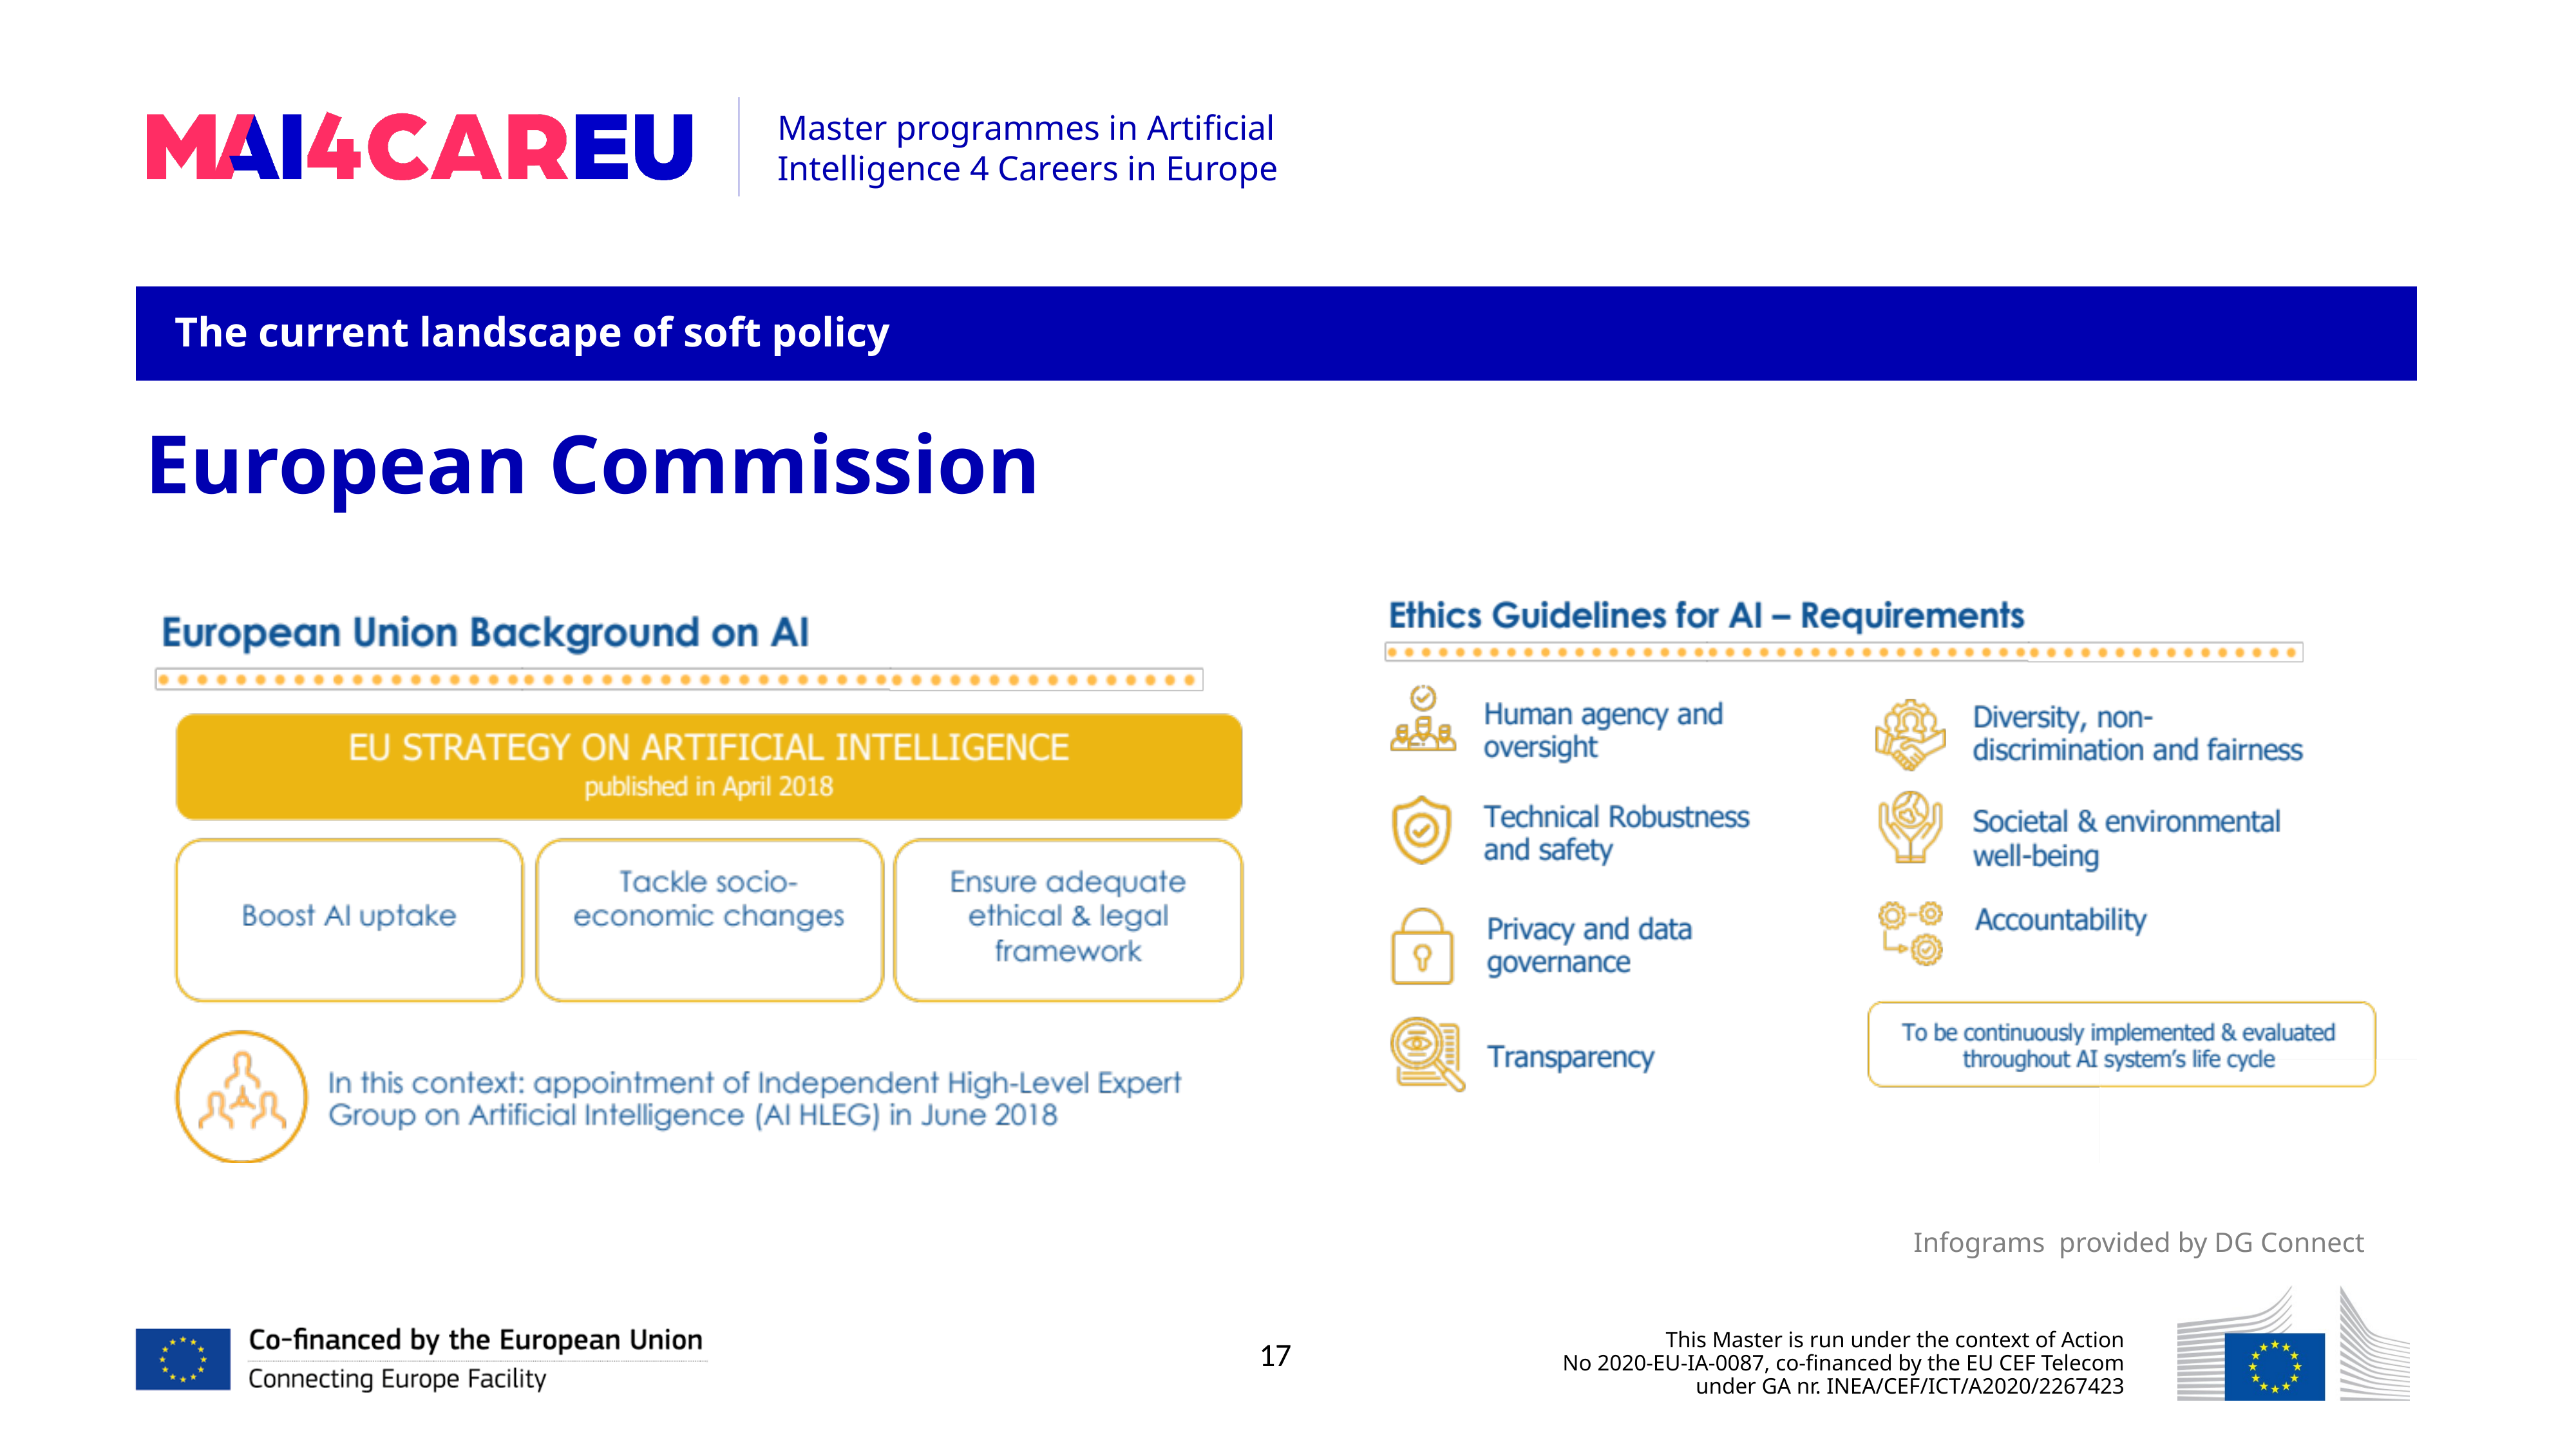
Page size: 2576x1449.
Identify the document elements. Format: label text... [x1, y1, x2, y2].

list The current landscape of soft policy [136, 286, 2417, 381]
picture [147, 111, 692, 180]
slide_number 17 [1222, 1314, 1329, 1392]
text_box Infograms provided by DG Connect [1898, 1220, 2374, 1263]
picture [2177, 1285, 2410, 1401]
list European Commission [136, 411, 2417, 531]
picture [1368, 572, 2417, 1163]
picture [136, 595, 1293, 1163]
picture [124, 1319, 713, 1399]
